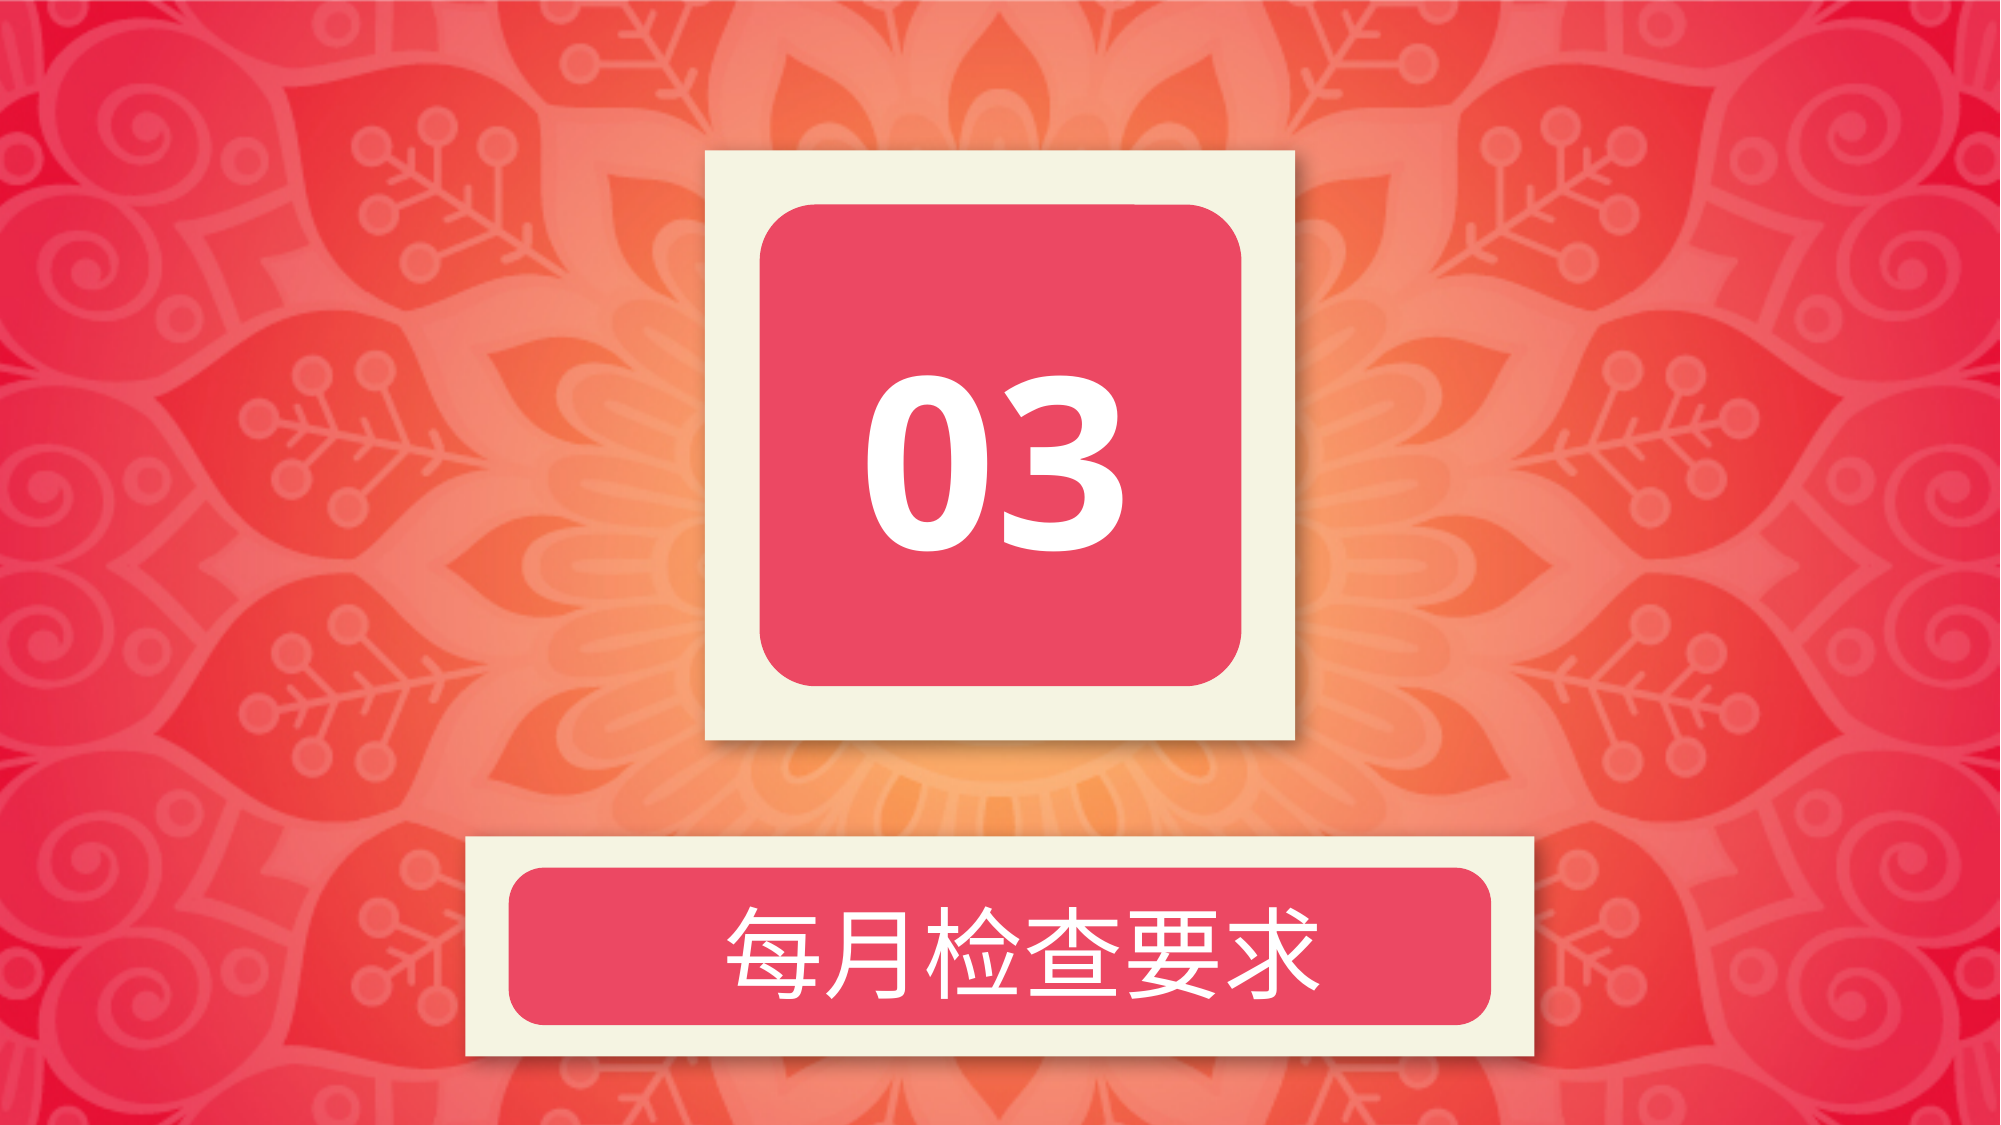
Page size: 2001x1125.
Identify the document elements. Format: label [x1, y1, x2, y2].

text_box [704, 150, 1296, 741]
picture [0, 0, 2000, 1125]
